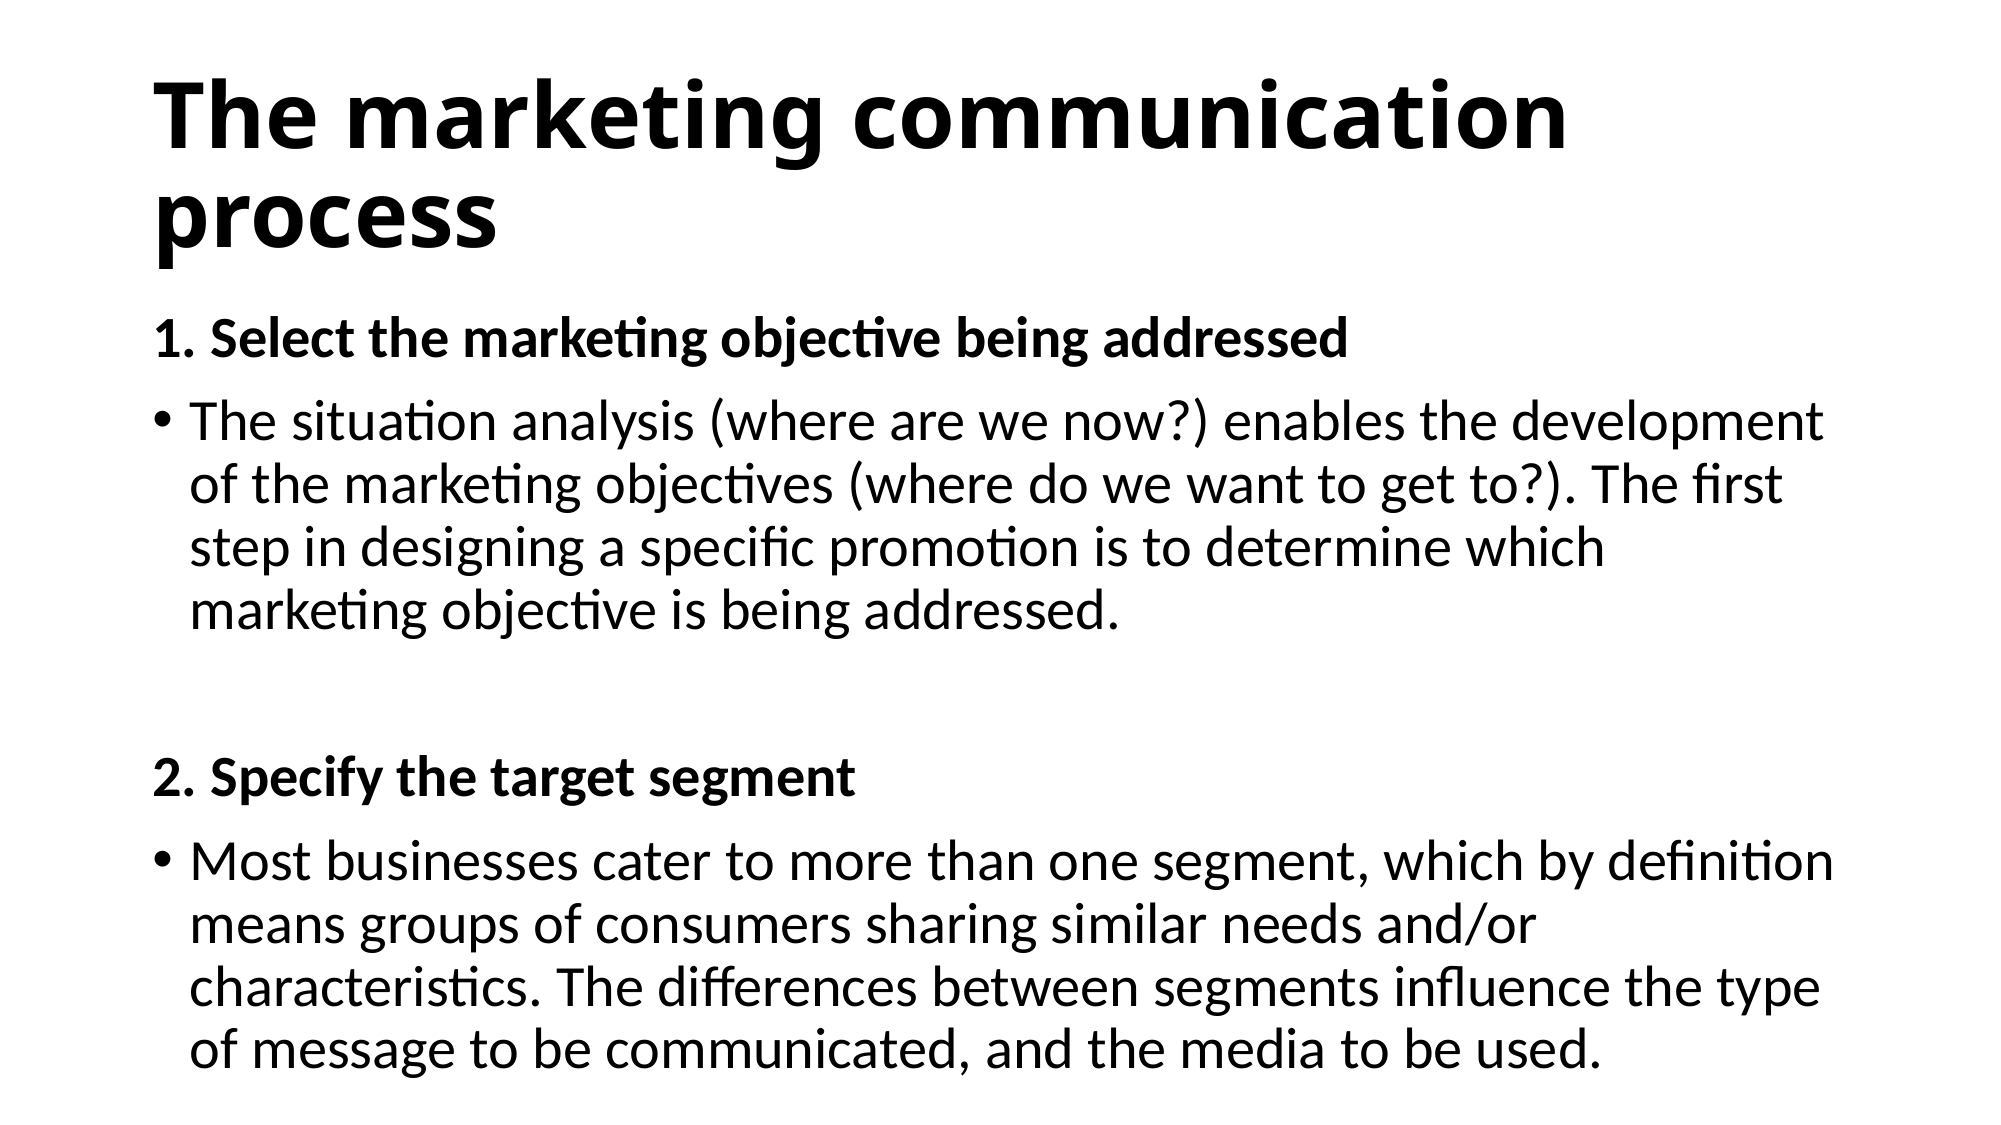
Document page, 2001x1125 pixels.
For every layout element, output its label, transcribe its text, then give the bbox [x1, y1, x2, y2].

list 1. Select the marketing objective being addressed The situation analysis (where are we now?) enables the development of the marketing objectives (where do we want to get to?). The first step in designing a specific promotion is to determine which marketing objective is being addressed. 2. Specify the target segment Most businesses cater to more than one segment, which by definition means groups of consumers sharing similar needs and/or characteristics. The differences between segments influence the type of message to be communicated, and the media to be used. [137, 299, 1863, 1093]
title The marketing communication process [137, 59, 1863, 278]
